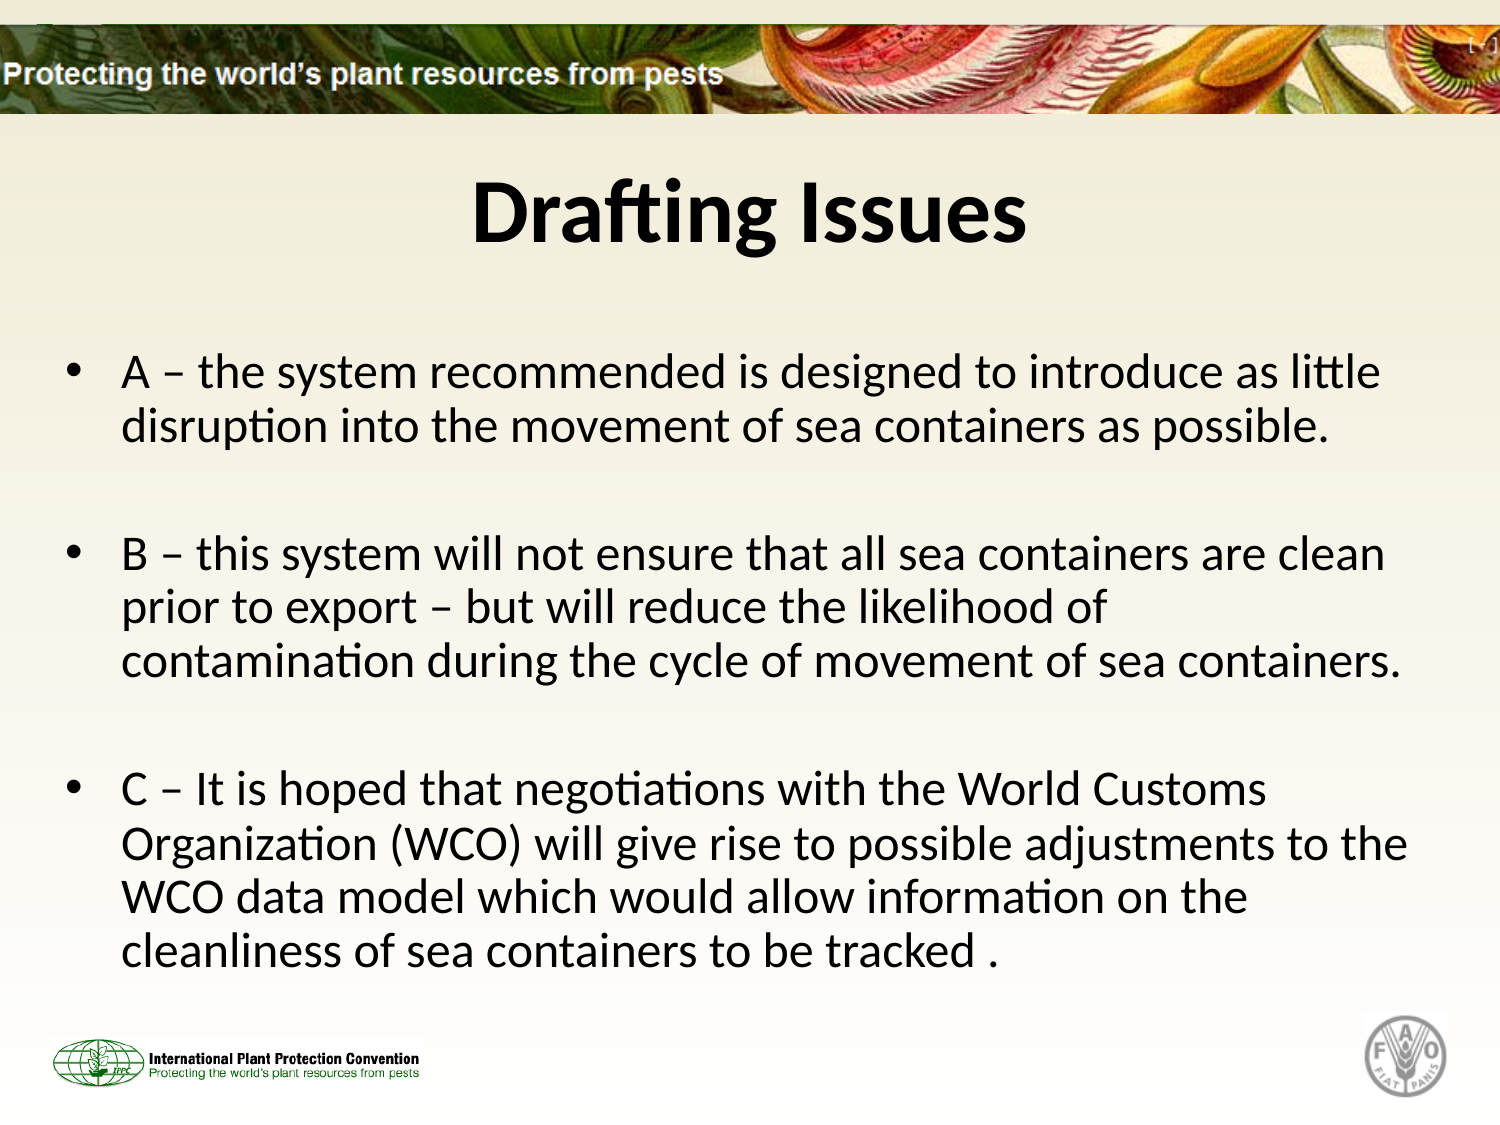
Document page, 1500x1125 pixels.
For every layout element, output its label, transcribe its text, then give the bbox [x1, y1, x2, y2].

picture [0, 24, 1500, 114]
picture [50, 1037, 425, 1092]
title Drafting Issues [74, 112, 1426, 301]
list A – the system recommended is designed to introduce as little disruption into the movement of sea containers as possible. B – this system will not ensure that all sea containers are clean prior to export – but will reduce the likelihood of contamination during the cycle of movement of sea containers. C – It is hoped that negotiations with the World Customs Organization (WCO) will give rise to possible adjustments to the WCO data model which would allow information on the cleanliness of sea containers to be tracked . [49, 337, 1426, 1026]
